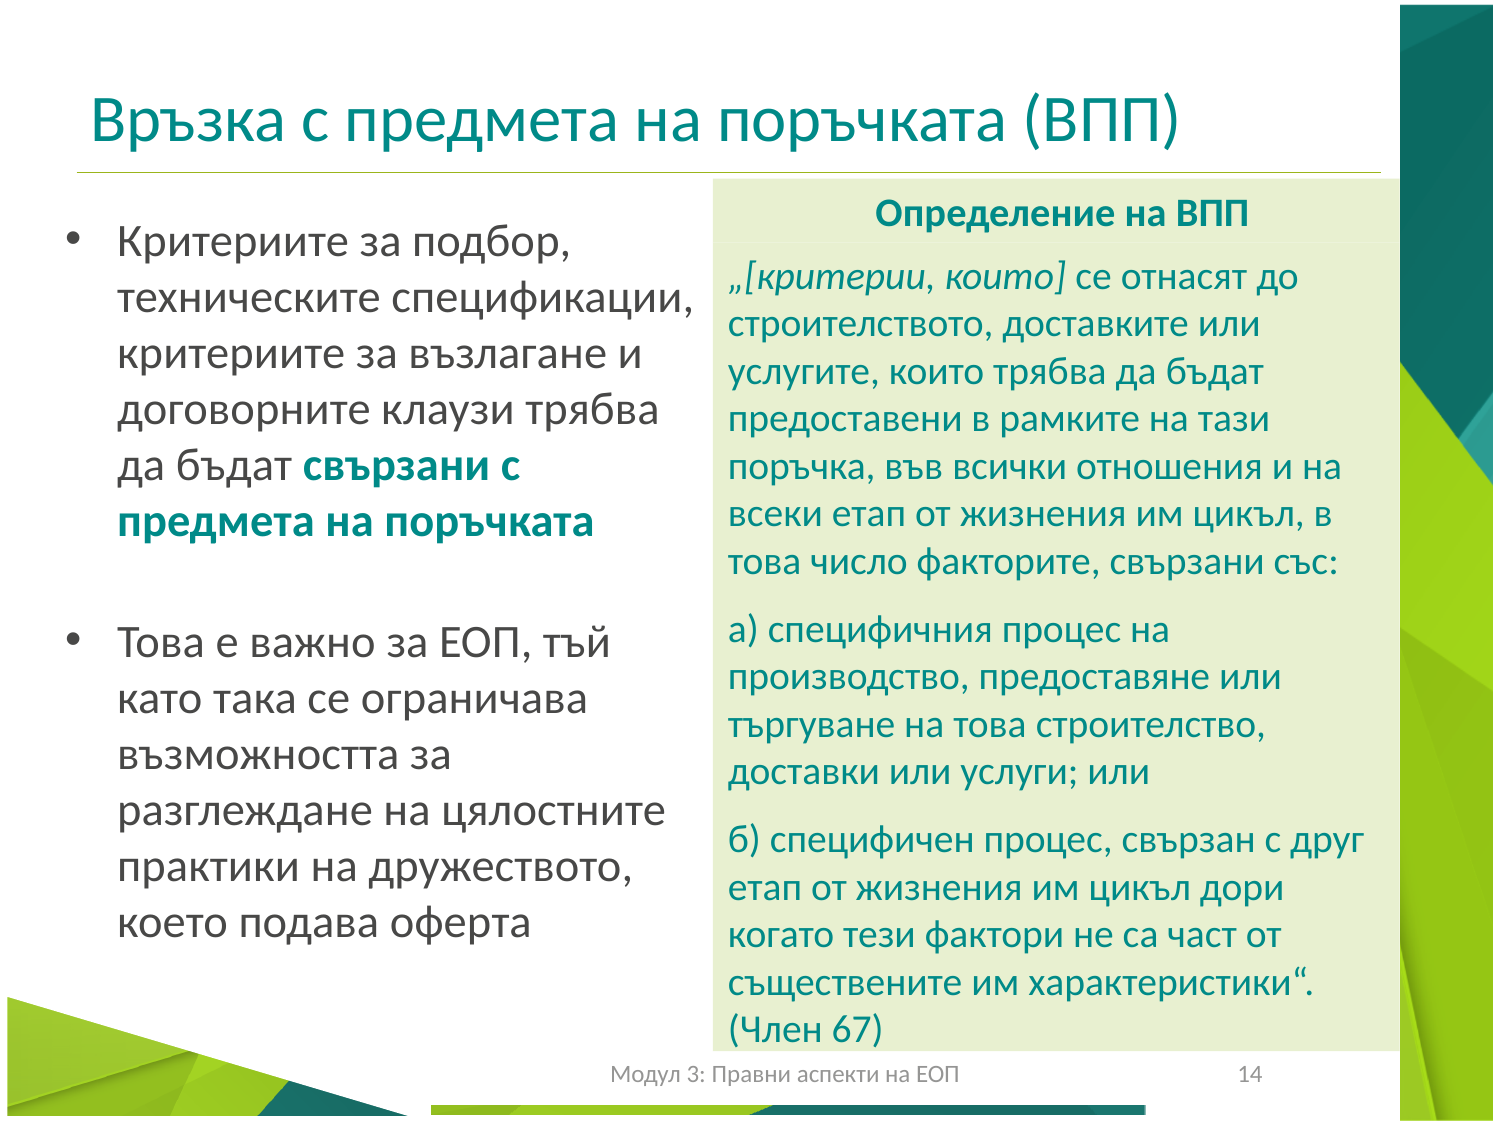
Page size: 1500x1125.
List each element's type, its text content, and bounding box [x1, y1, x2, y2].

footer Модул 3: Правни аспекти на ЕОП [431, 1042, 1074, 1103]
picture [8, 998, 404, 1116]
slide_number 14 [1074, 1042, 1425, 1103]
list Критериите за подбор, техническите спецификации, критериите за възлагане и договорните клаузи трябва да бъдат свързани с предмета на поръчката Това е важно за ЕОП, тъй като така се ограничава възможността за разглеждане на цялостните практики на дружеството, което подава оферта [49, 202, 712, 1011]
title Връзка с предмета на поръчката (ВПП) [75, 45, 1388, 185]
list „[критерии, които] се отнасят до строителството, доставките или услугите, които трябва да бъдат предоставени в рамките на тази поръчка, във всички отношения и на всеки етап от жизнения им цикъл, в това число факторите, свързани със: а) специфичния процес на производство, предоставяне или търгуване на това строителство, доставки или услуги; или б) специфичен процес, свързан с друг етап от жизнения им цикъл дори когато тези фактори не са част от съществените им характеристики“. (Член 67) [712, 242, 1400, 1052]
list Определение на ВПП [712, 178, 1400, 242]
picture [1400, 6, 1493, 1120]
picture [431, 1105, 1146, 1115]
